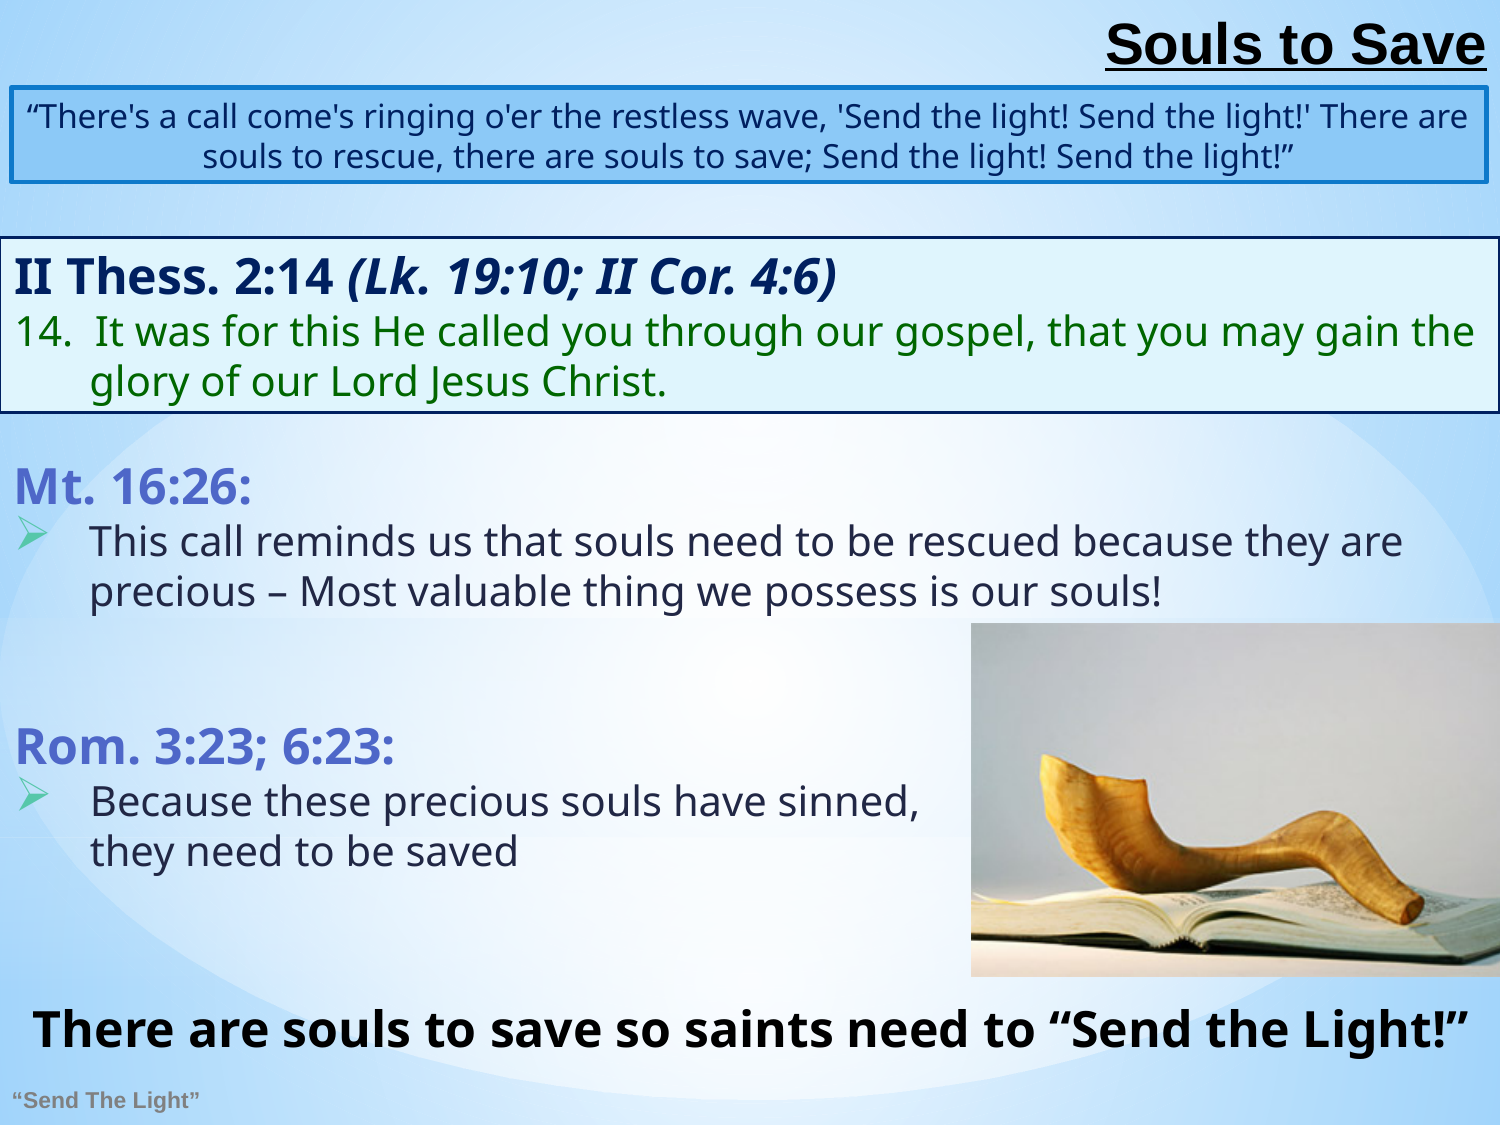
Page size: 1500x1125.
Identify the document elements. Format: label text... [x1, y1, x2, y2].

footer “Send The Light” [0, 1074, 547, 1125]
text_box II Thess. 2:14 (Lk. 19:10; II Cor. 4:6) 14. It was for this He called you through our gospel, that you may gain the glory of our Lord Jesus Christ. [0, 237, 1500, 413]
title Souls to Save [0, 0, 1500, 100]
text_box There are souls to save so saints need to “Send the Light!” [0, 990, 1500, 1066]
text_box Mt. 16:26: This call reminds us that souls need to be rescued because they are precious – Most valuable thing we possess is our souls! [0, 446, 1500, 622]
text_box Rom. 3:23; 6:23: Because these precious souls have sinned, they need to be saved [0, 707, 964, 882]
picture [970, 623, 1500, 978]
text_box “There's a call come's ringing o'er the restless wave, 'Send the light! Send the light!' There are souls to rescue, there are souls to save; Send the light! Send the light!” [11, 87, 1487, 183]
